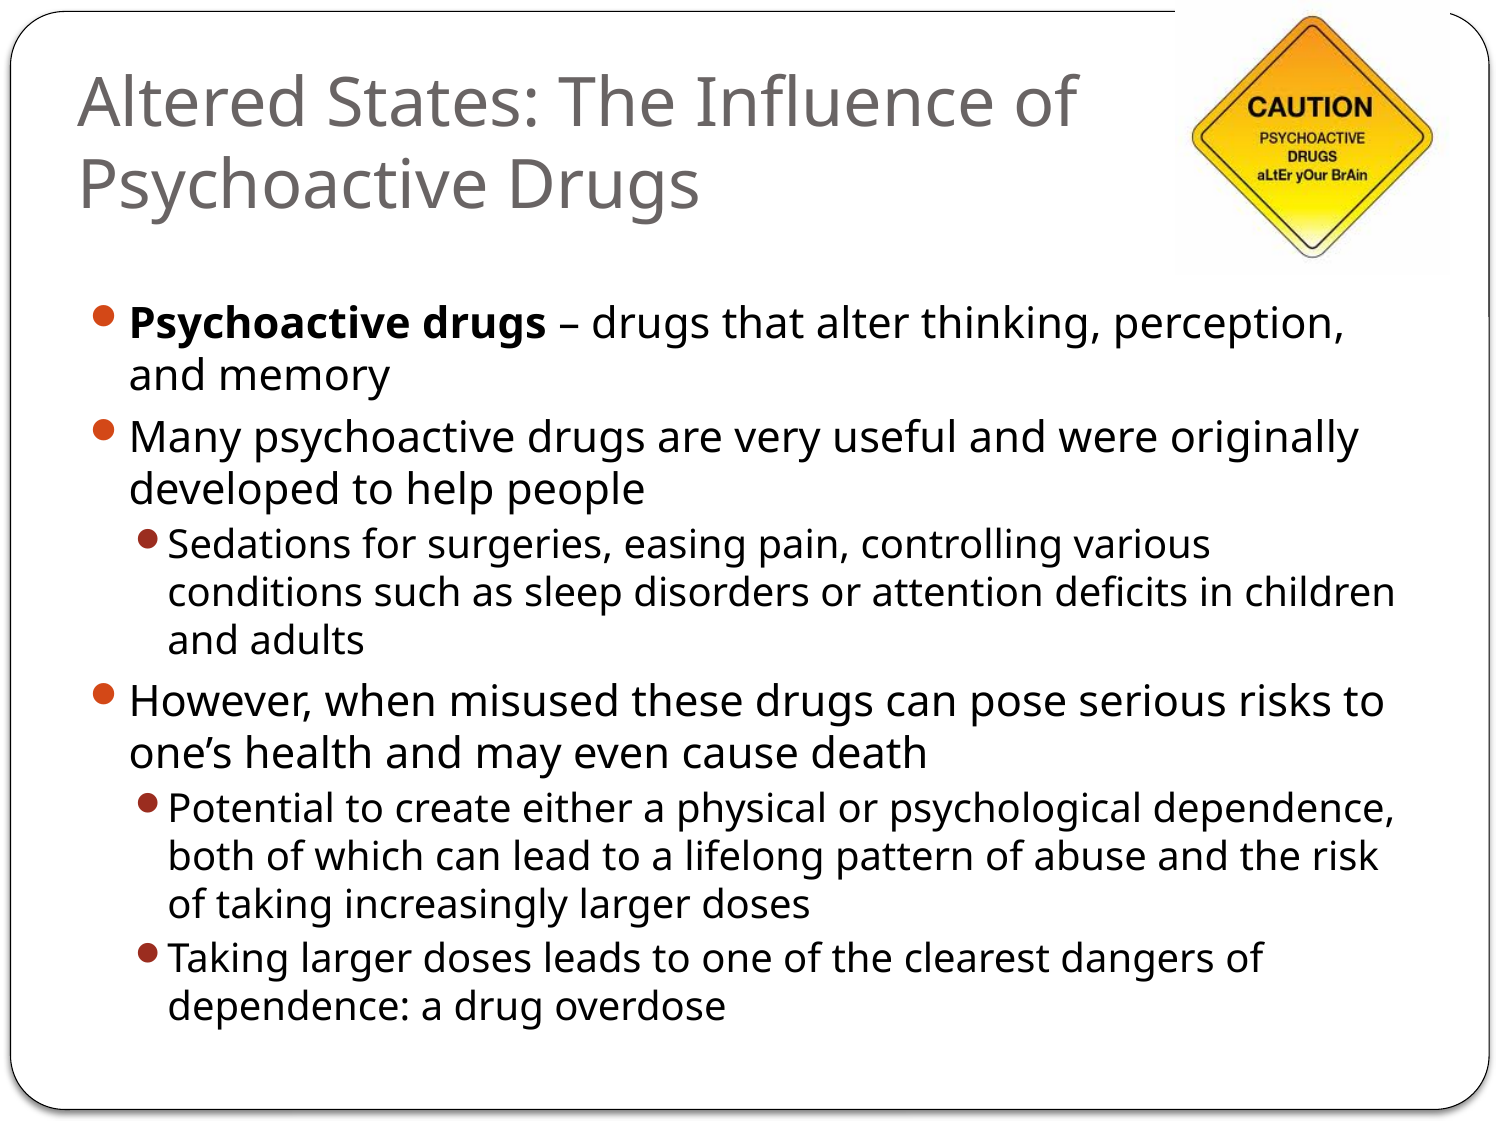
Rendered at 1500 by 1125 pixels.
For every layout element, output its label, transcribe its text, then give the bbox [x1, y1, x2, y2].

list Psychoactive drugs – drugs that alter thinking, perception, and memory Many psychoactive drugs are very useful and were originally developed to help people Sedations for surgeries, easing pain, controlling various conditions such as sleep disorders or attention deficits in children and adults However, when misused these drugs can pose serious risks to one’s health and may even cause death Potential to create either a physical or psychological dependence, both of which can lead to a lifelong pattern of abuse and the risk of taking increasingly larger doses Taking larger doses leads to one of the clearest dangers of dependence: a drug overdose [75, 287, 1425, 1038]
picture [1174, 0, 1451, 276]
title Altered States: The Influence of Psychoactive Drugs [62, 50, 1168, 238]
